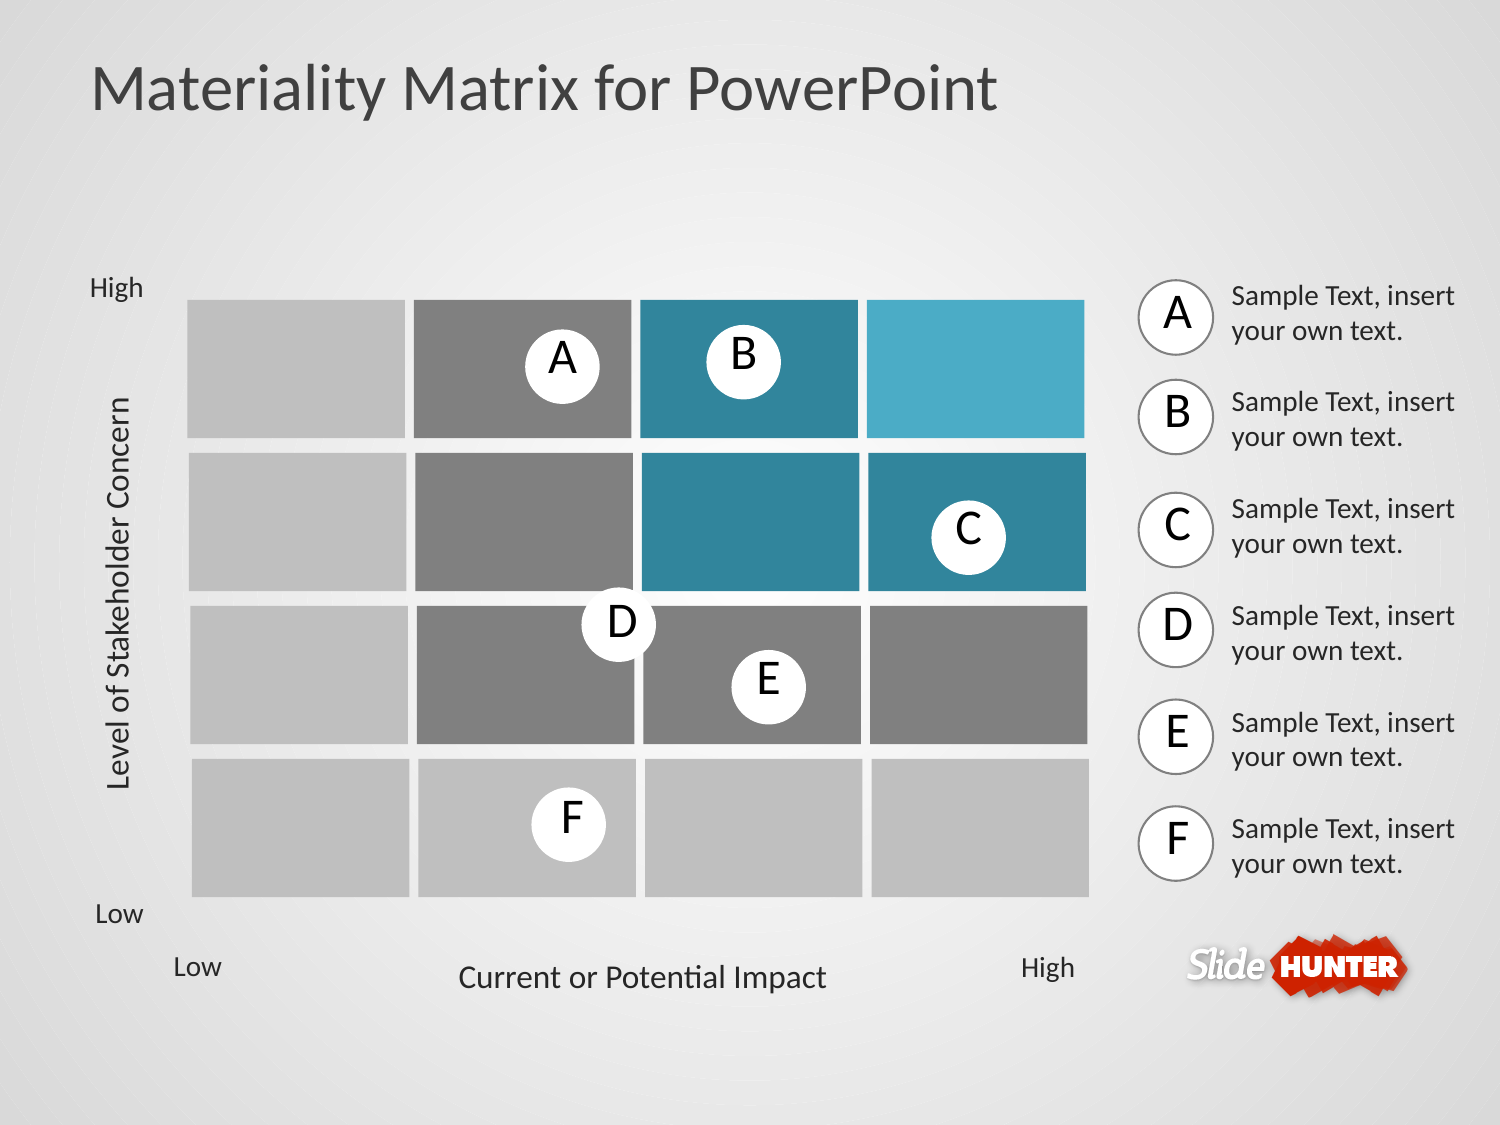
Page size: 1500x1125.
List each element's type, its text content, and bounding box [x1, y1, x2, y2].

text_box [865, 298, 1086, 440]
text_box [187, 451, 408, 593]
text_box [1121, 492, 1235, 568]
text_box [638, 298, 860, 440]
text_box Sample Text, insert your own text. [1216, 375, 1475, 460]
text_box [1121, 279, 1235, 355]
text_box Sample Text, insert your own text. [1216, 695, 1475, 781]
text_box [416, 757, 638, 899]
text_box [1121, 379, 1235, 455]
text_box [413, 451, 635, 593]
text_box [869, 757, 1091, 899]
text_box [1121, 806, 1235, 882]
text_box Sample Text, insert your own text. [1216, 482, 1475, 567]
text_box Low [62, 887, 159, 938]
text_box High [62, 260, 159, 311]
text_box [912, 500, 1026, 576]
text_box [712, 649, 826, 725]
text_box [515, 787, 629, 863]
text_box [1121, 699, 1235, 775]
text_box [687, 324, 801, 400]
text_box [190, 757, 411, 899]
text_box High [999, 940, 1097, 991]
text_box [185, 298, 407, 440]
text_box Level of Stakeholder Concern [87, 347, 143, 840]
text_box [188, 604, 410, 746]
text_box [866, 451, 1088, 593]
text_box [641, 604, 863, 746]
text_box [868, 604, 1089, 746]
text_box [565, 587, 679, 663]
text_box Low [149, 939, 247, 990]
text_box Current or Potential Impact [387, 947, 899, 1003]
text_box [415, 604, 636, 746]
text_box Sample Text, insert your own text. [1216, 588, 1475, 674]
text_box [1121, 592, 1235, 668]
text_box Sample Text, insert your own text. [1216, 268, 1475, 354]
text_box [506, 329, 619, 405]
picture [1186, 932, 1408, 998]
text_box [640, 451, 861, 593]
text_box Sample Text, insert your own text. [1216, 802, 1475, 887]
text_box [412, 298, 633, 440]
title Materiality Matrix for PowerPoint [75, 24, 1425, 143]
text_box [643, 757, 864, 899]
